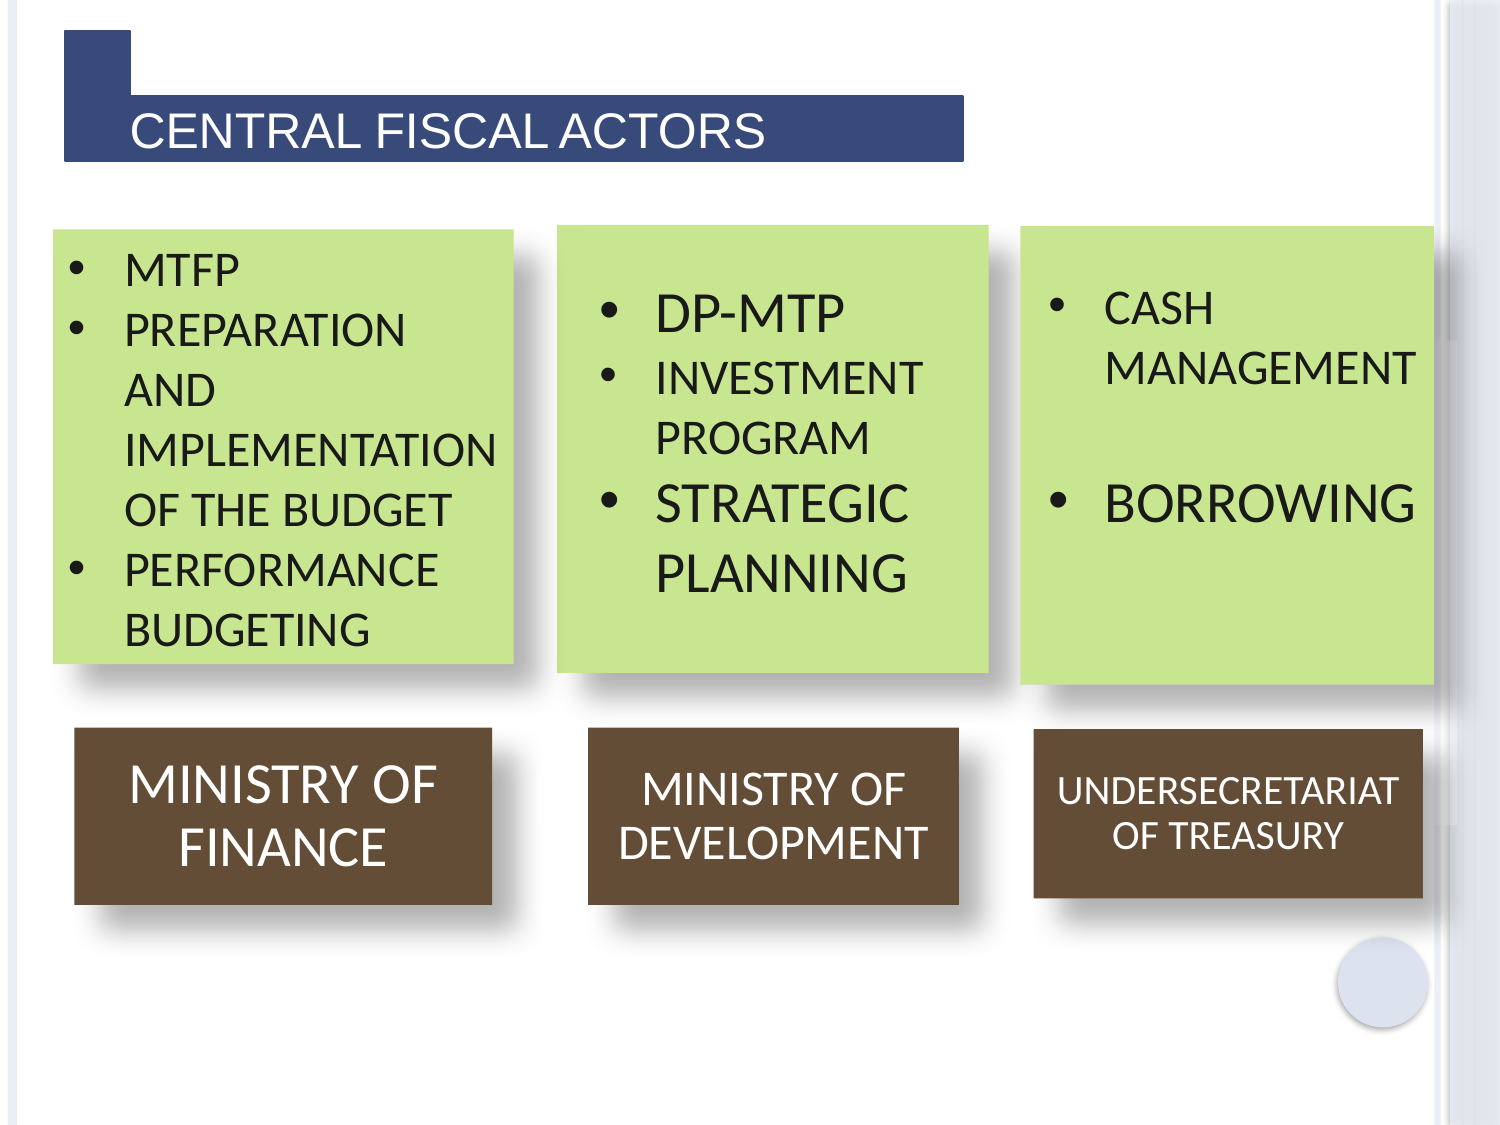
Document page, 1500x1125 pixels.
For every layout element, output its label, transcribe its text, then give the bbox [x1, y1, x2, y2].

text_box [29, 136, 1459, 979]
text_box CENTRAL FISCAL ACTORS [64, 30, 964, 135]
